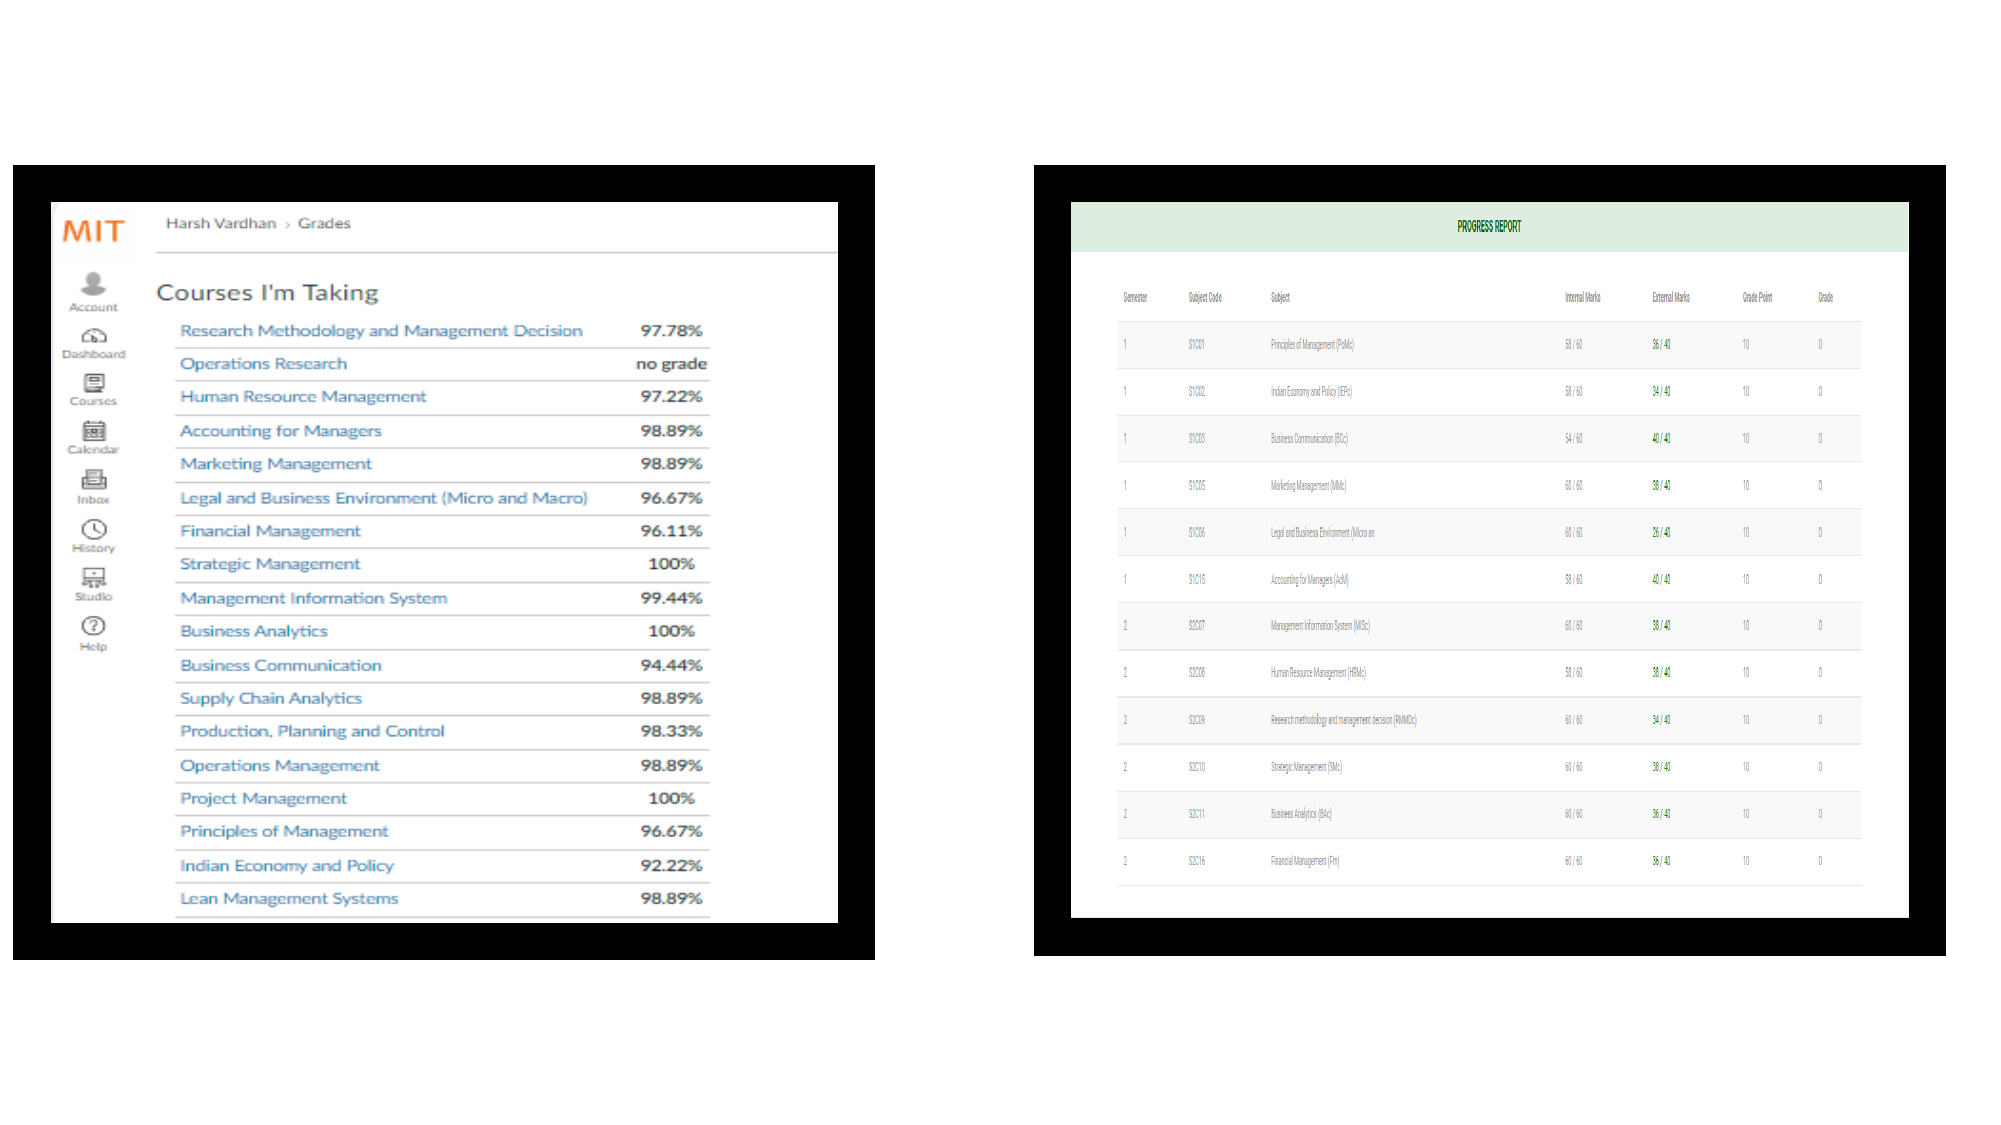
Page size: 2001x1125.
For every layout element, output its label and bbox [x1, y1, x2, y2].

picture [50, 202, 838, 923]
picture [1071, 202, 1909, 919]
